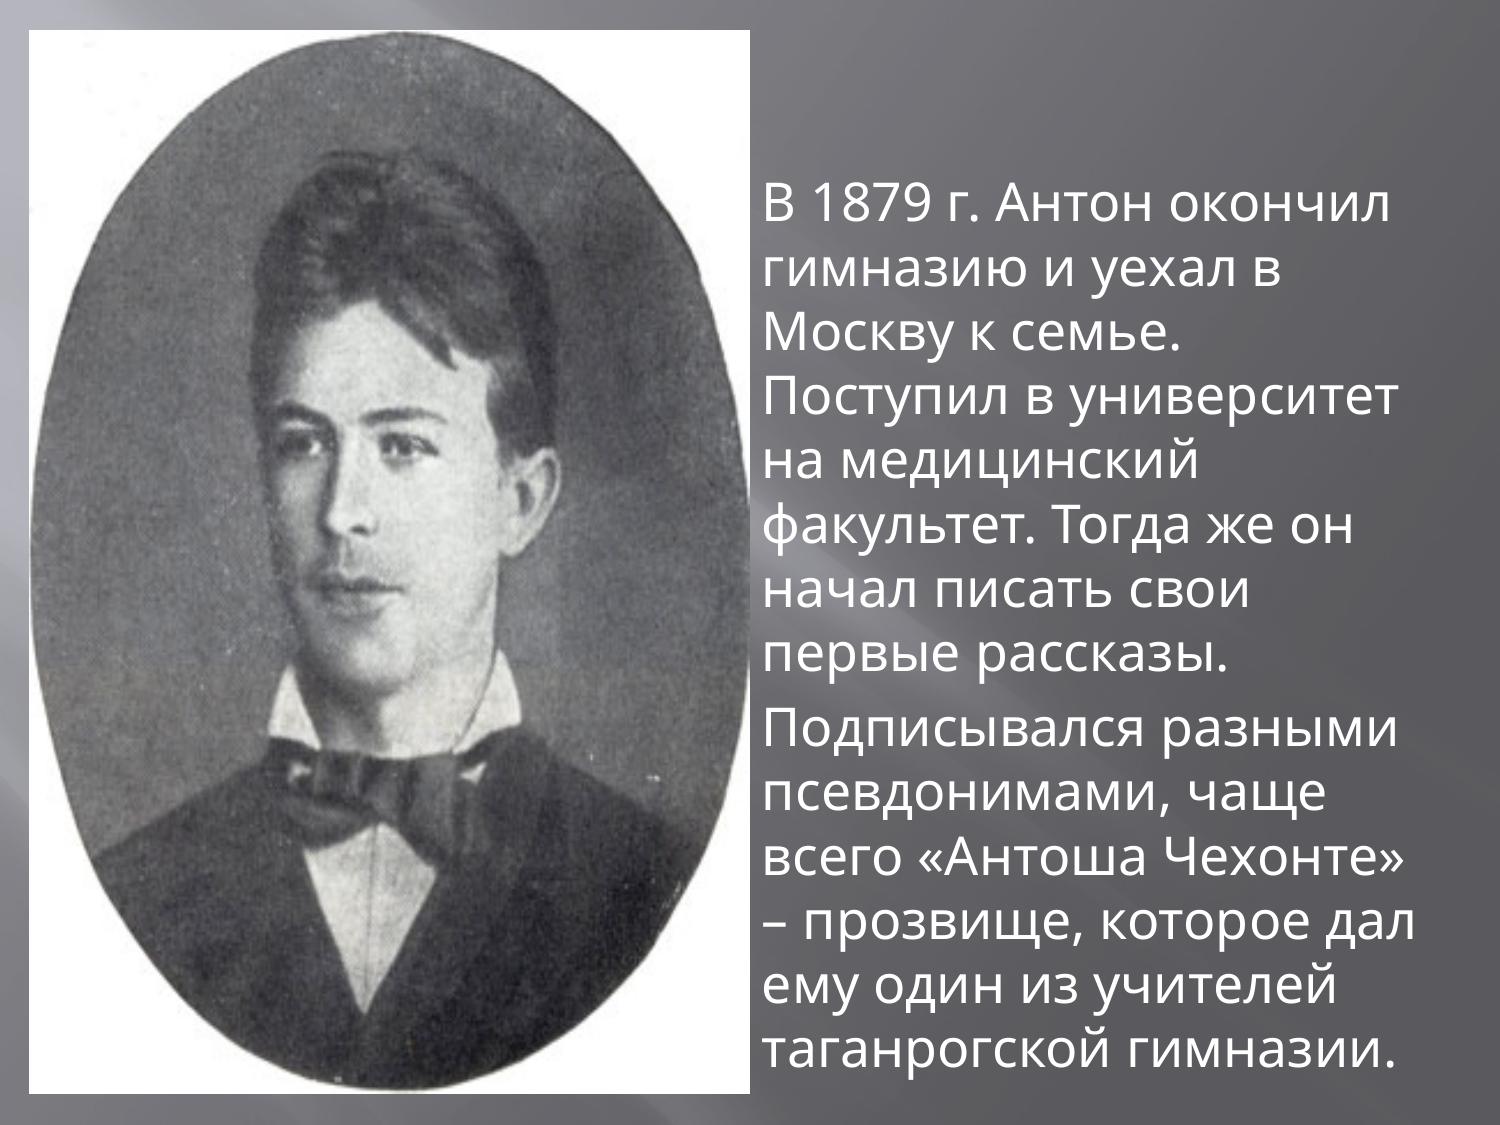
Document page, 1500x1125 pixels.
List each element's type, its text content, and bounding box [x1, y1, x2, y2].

list В 1879 г. Антон окончил гимназию и уехал в Москву к семье. Поступил в университет на медицинский факультет. Тогда же он начал писать свои первые рассказы. Подписывался разными псевдонимами, чаще всего «Антоша Чехонте» – прозвище, которое дал ему один из учителей таганрогской гимназии. [794, 160, 1459, 1094]
picture [29, 30, 751, 1095]
